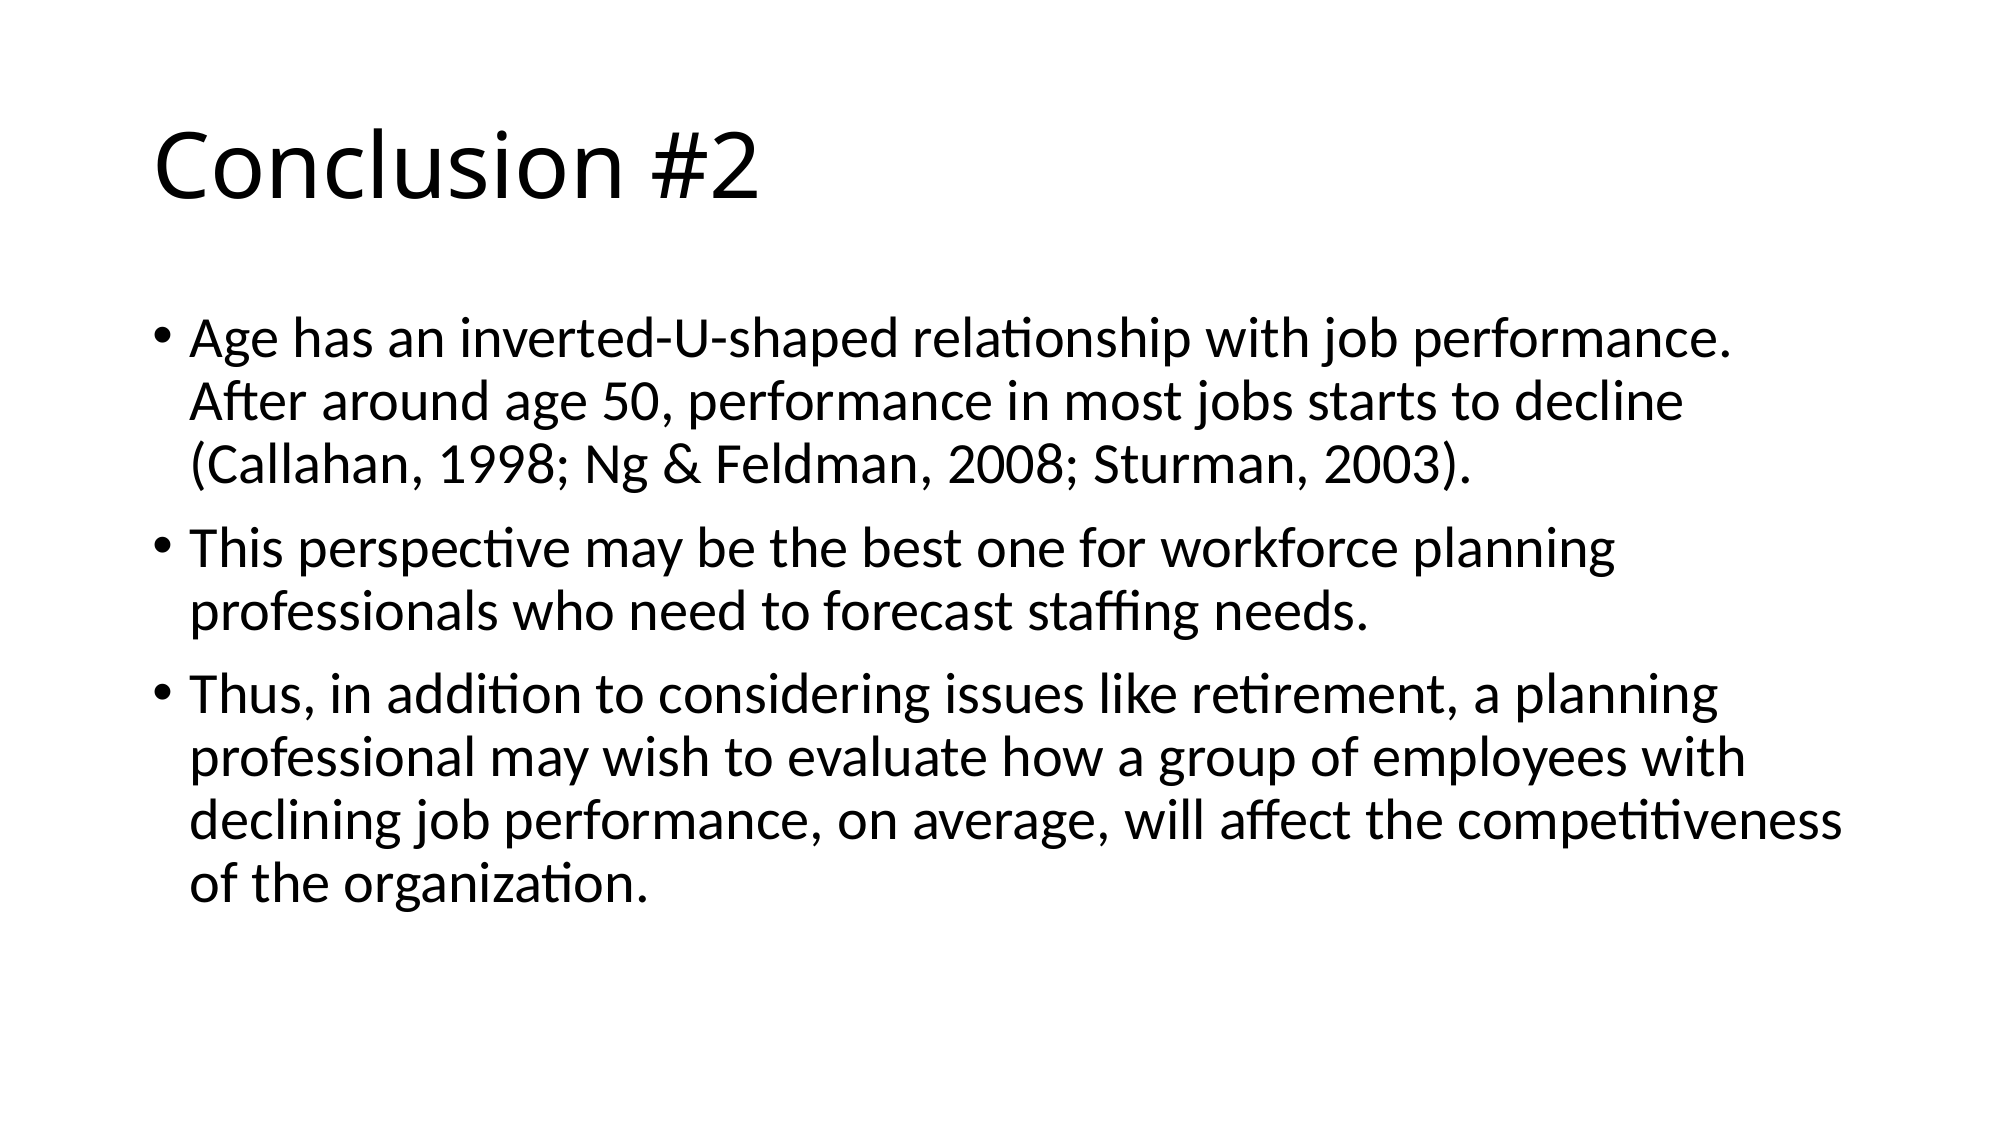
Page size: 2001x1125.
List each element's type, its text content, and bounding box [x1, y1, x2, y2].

title Conclusion #2 [137, 59, 1863, 278]
list Age has an inverted-U-shaped relationship with job performance. After around age 50, performance in most jobs starts to decline (Callahan, 1998; Ng & Feldman, 2008; Sturman, 2003). This perspective may be the best one for workforce planning professionals who need to forecast staffing needs. Thus, in addition to considering issues like retirement, a planning professional may wish to evaluate how a group of employees with declining job performance, on average, will affect the competitiveness of the organization. [137, 299, 1863, 1014]
